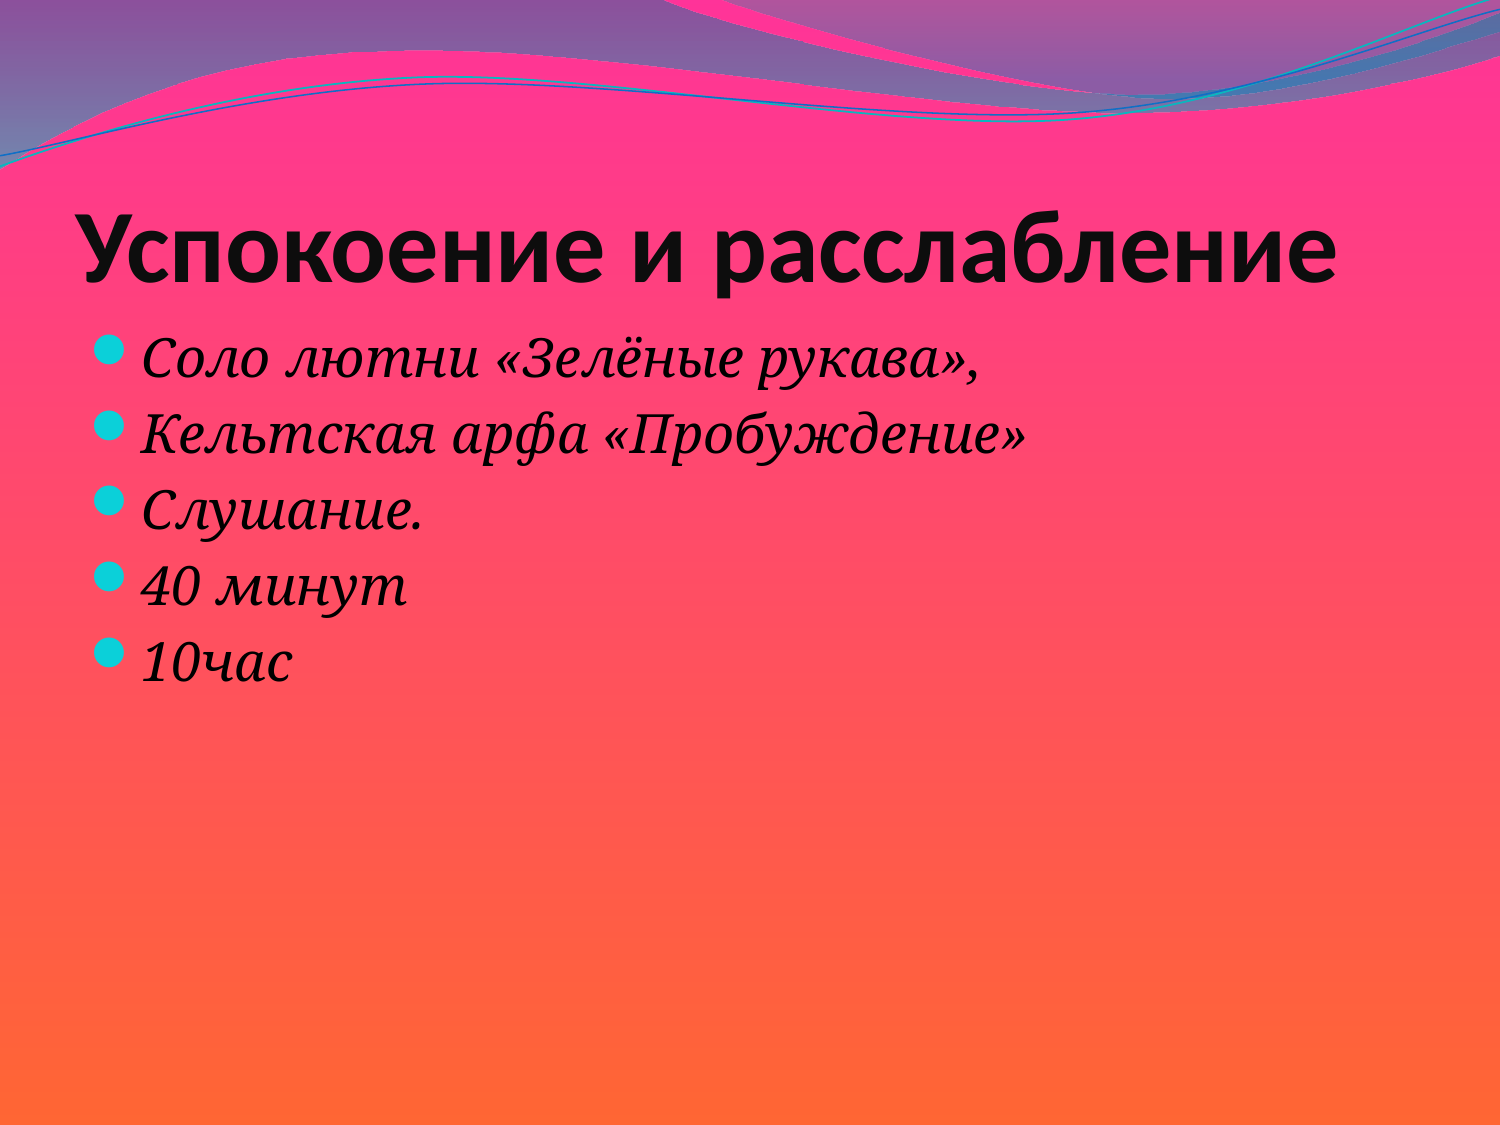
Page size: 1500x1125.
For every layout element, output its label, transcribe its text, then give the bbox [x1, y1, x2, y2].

list Соло лютни «Зелёные рукава», Кельтская арфа «Пробуждение» Слушание. 40 минут 10час [75, 316, 1425, 1035]
title Успокоение и расслабление [75, 115, 1425, 303]
